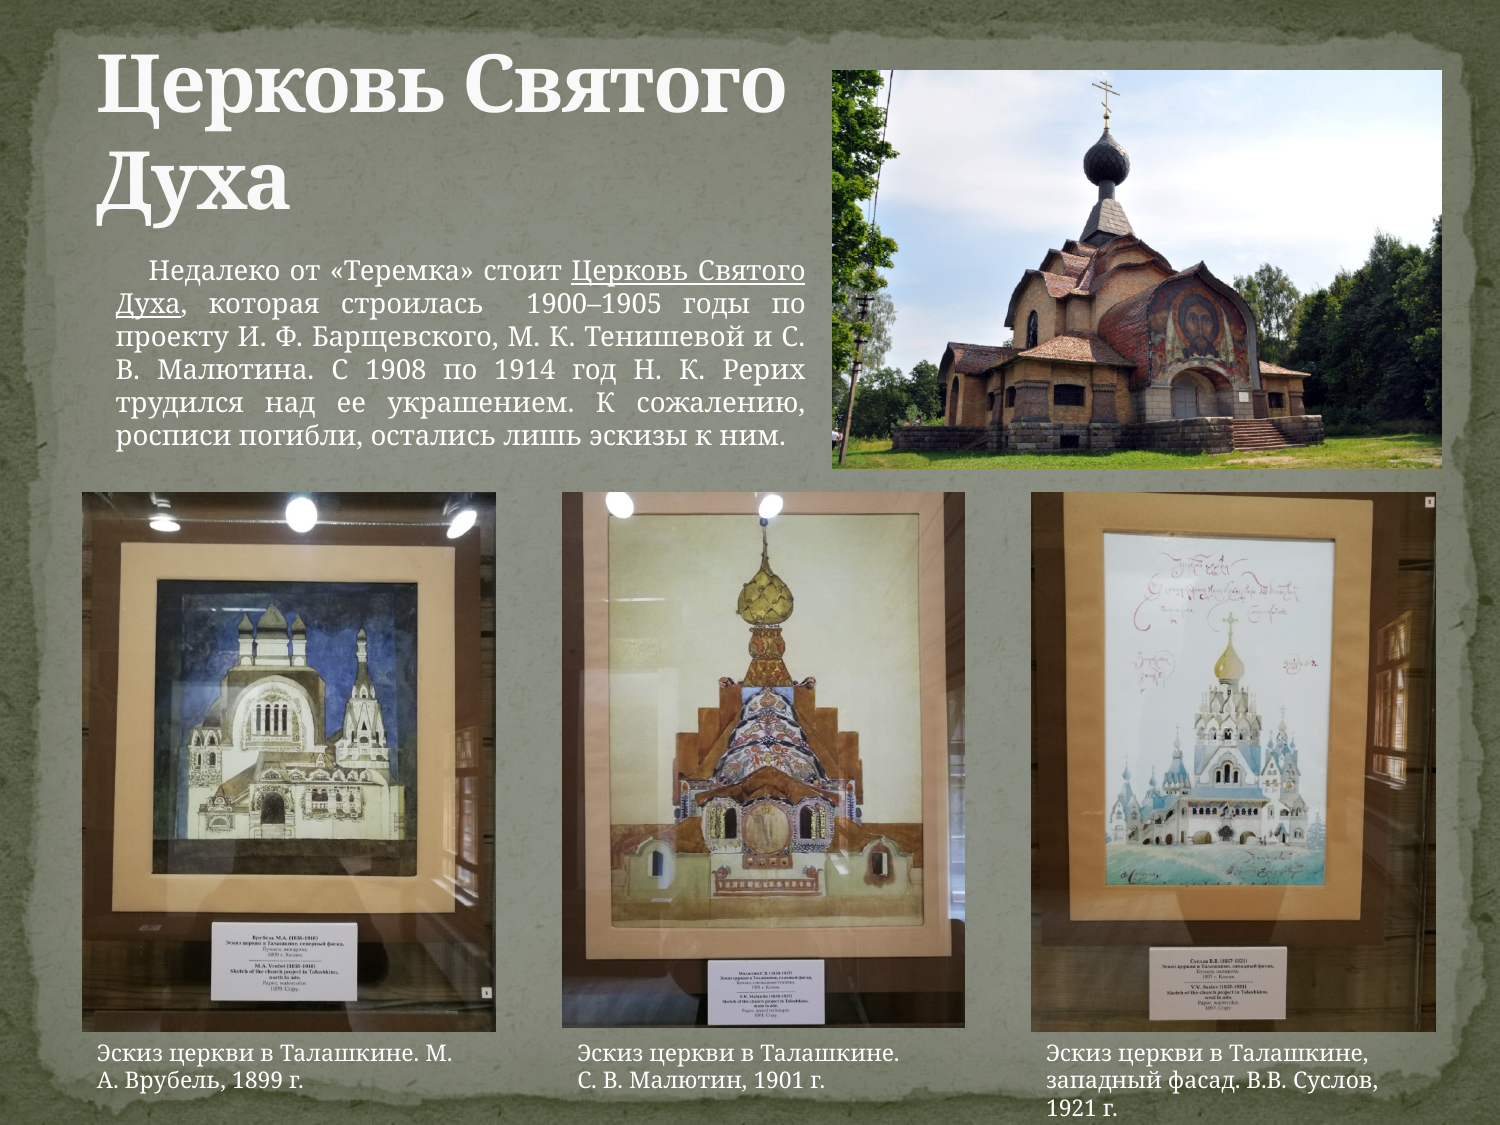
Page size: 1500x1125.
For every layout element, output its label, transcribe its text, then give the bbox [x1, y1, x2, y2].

picture [1031, 492, 1436, 1031]
list Недалеко от «Теремка» стоит Церковь Святого Духа, которая строилась 1900–1905 годы по проекту И. Ф. Барщевского, М. К. Тенишевой и С. В. Малютина. С 1908 по 1914 год Н. К. Рерих трудился над ее украшением. К сожалению, росписи погибли, остались лишь эскизы к ним. [58, 246, 821, 481]
title Церковь Святого Духа [81, 23, 804, 233]
picture [832, 70, 1442, 469]
text_box Эскиз церкви в Талашкине. М. А. Врубель, 1899 г. [82, 1037, 481, 1101]
picture [82, 492, 496, 1032]
picture [562, 492, 965, 1028]
text_box Эскиз церкви в Талашкине. С. В. Малютин, 1901 г. [562, 1036, 941, 1101]
text_box Эскиз церкви в Талашкине, западный фасад. В.В. Суслов, 1921 г. [1031, 1032, 1442, 1125]
